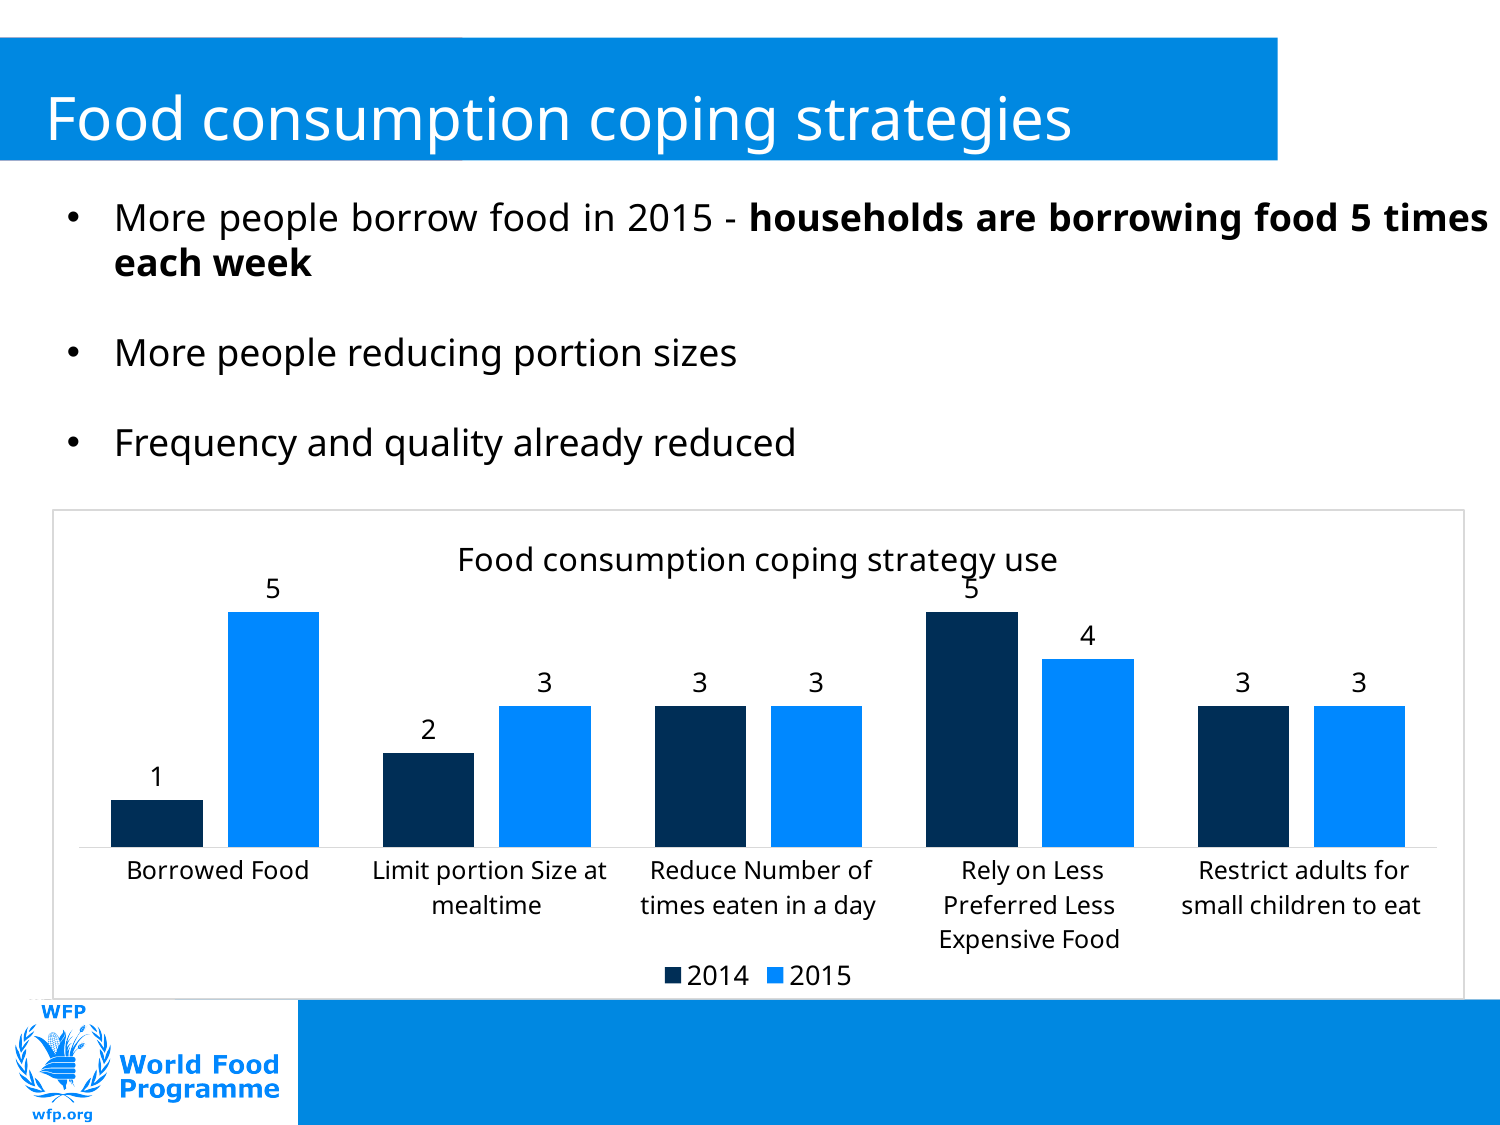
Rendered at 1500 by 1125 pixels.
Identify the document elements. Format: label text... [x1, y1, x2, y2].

picture [0, 999, 298, 1125]
text_box Food consumption coping strategies [0, 37, 1278, 161]
chart [52, 509, 1465, 1000]
text_box [298, 999, 1500, 1125]
text_box More people borrow food in 2015 - households are borrowing food 5 times each week More people reducing portion sizes Frequency and quality already reduced [52, 186, 1500, 506]
